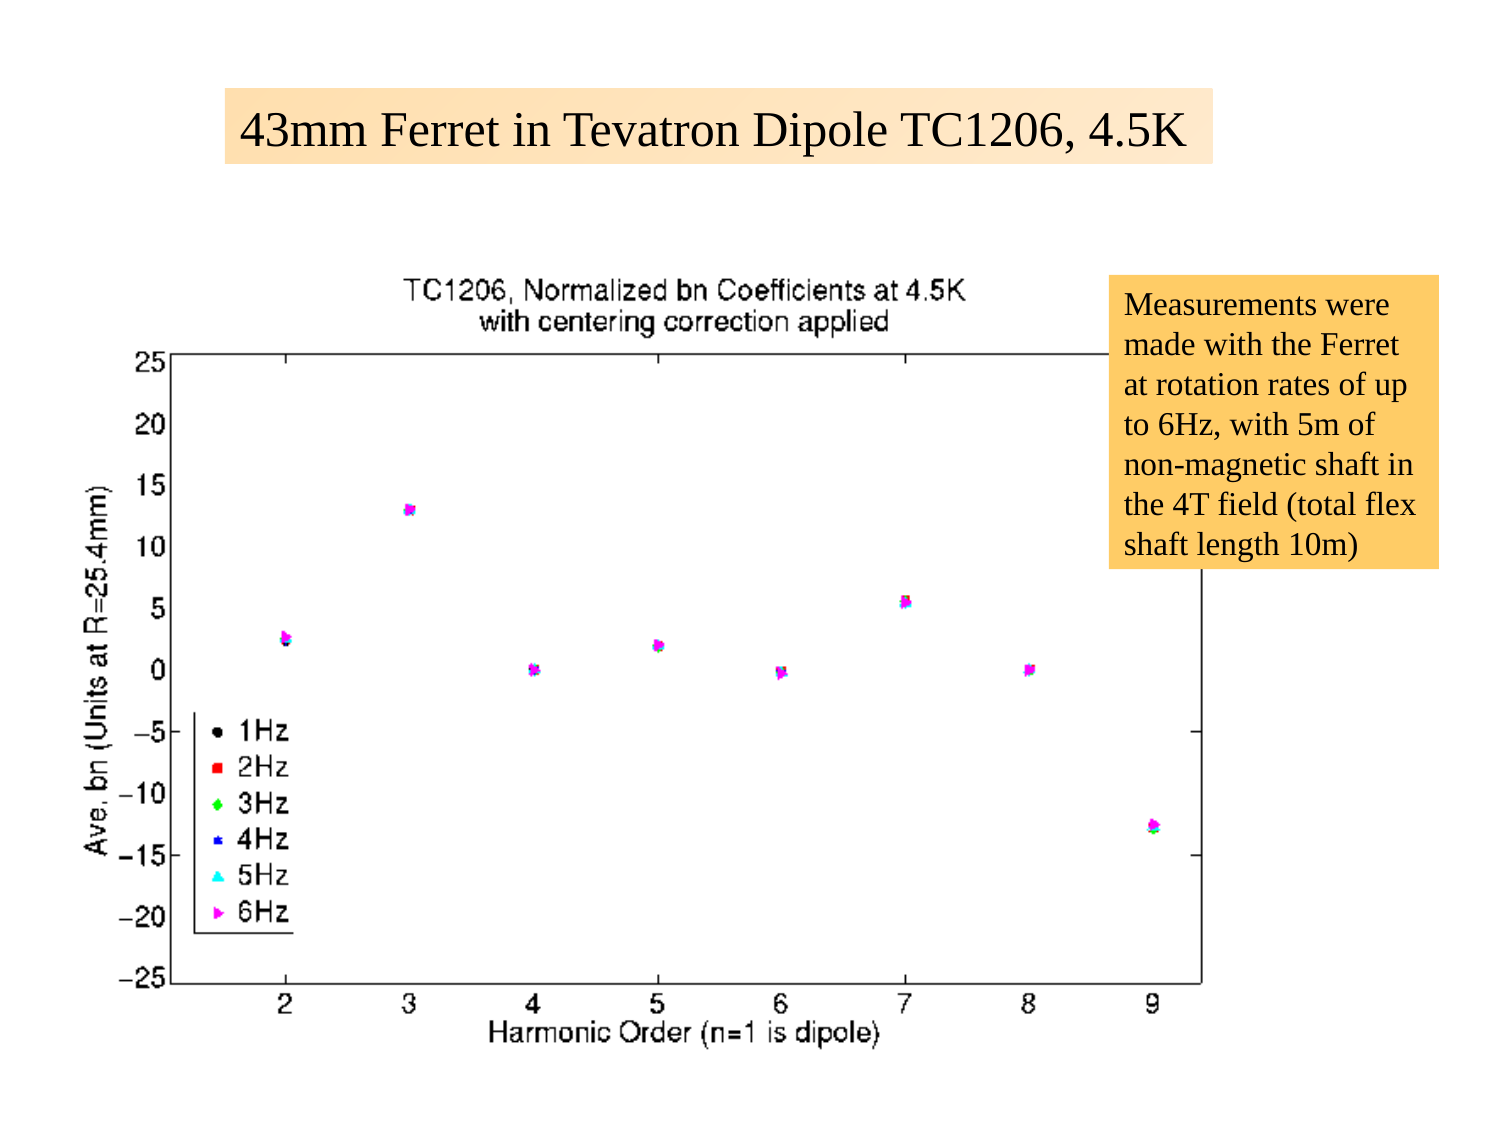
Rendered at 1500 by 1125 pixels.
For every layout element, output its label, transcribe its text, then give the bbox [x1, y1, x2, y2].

text_box 43mm Ferret in Tevatron Dipole TC1206, 4.5K [224, 88, 1213, 164]
picture [49, 274, 1275, 1063]
text_box Measurements were made with the Ferret at rotation rates of up to 6Hz, with 5m of non-magnetic shaft in the 4T field (total flex shaft length 10m) [1275, 274, 1439, 570]
